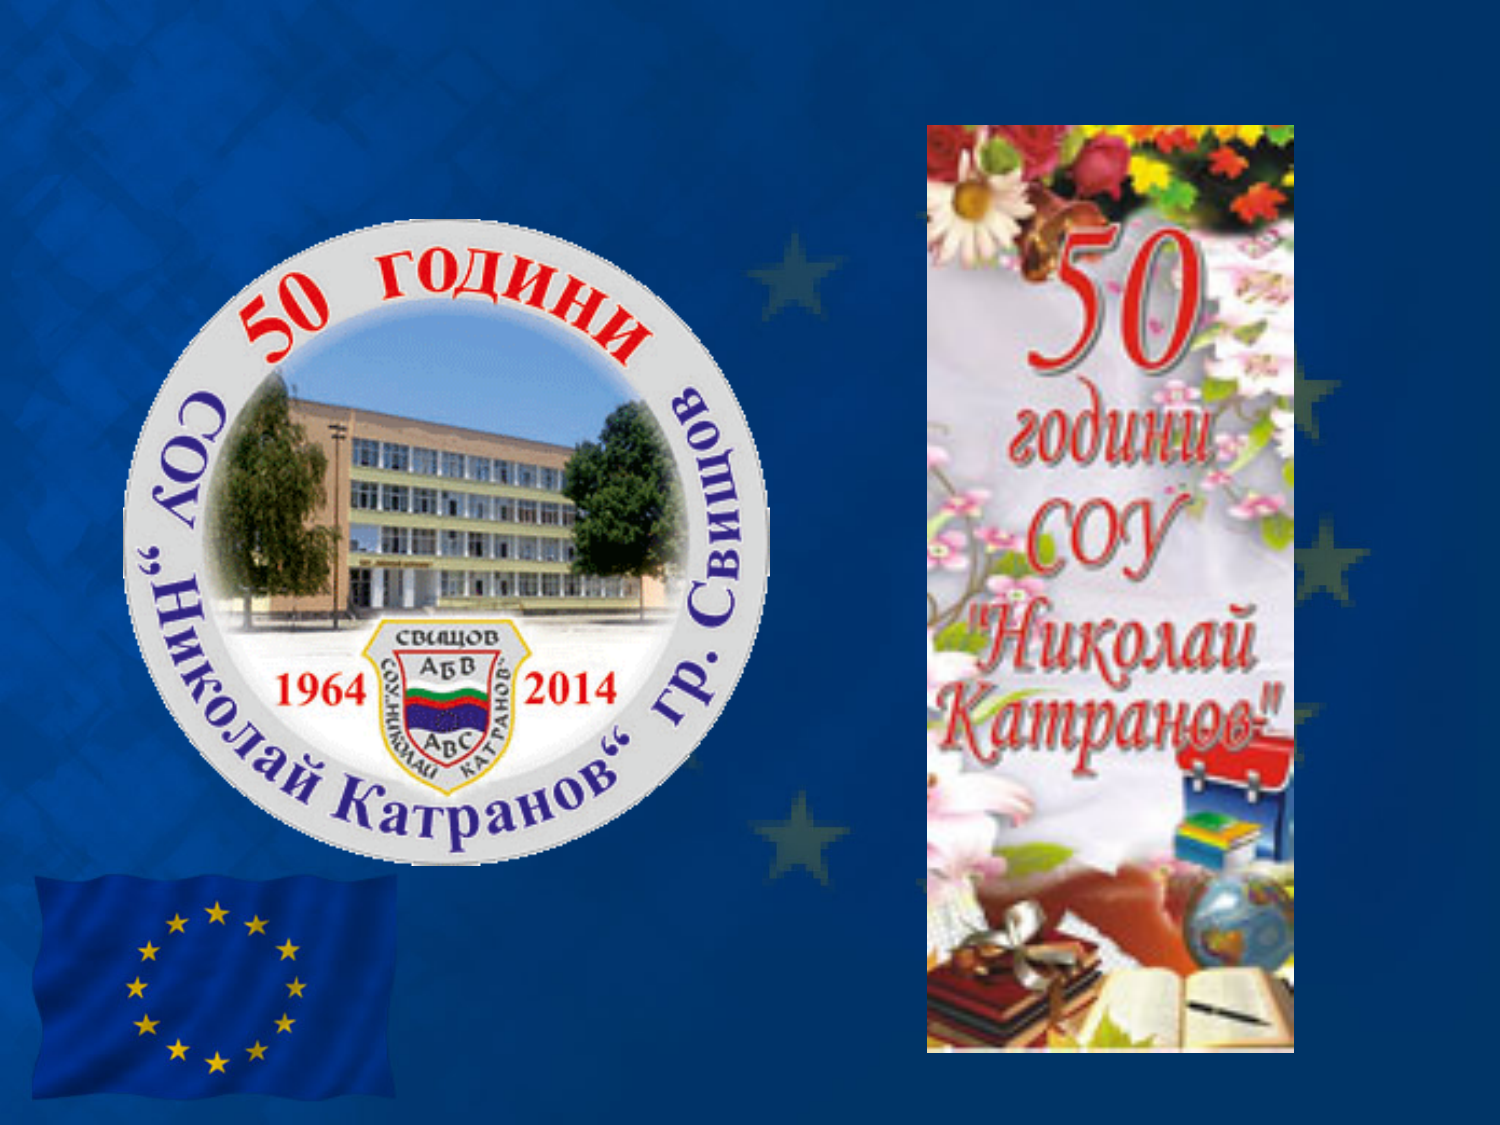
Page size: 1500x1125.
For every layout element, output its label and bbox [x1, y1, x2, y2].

list [926, 125, 1294, 1053]
list [123, 219, 771, 867]
picture [0, 0, 1500, 1125]
